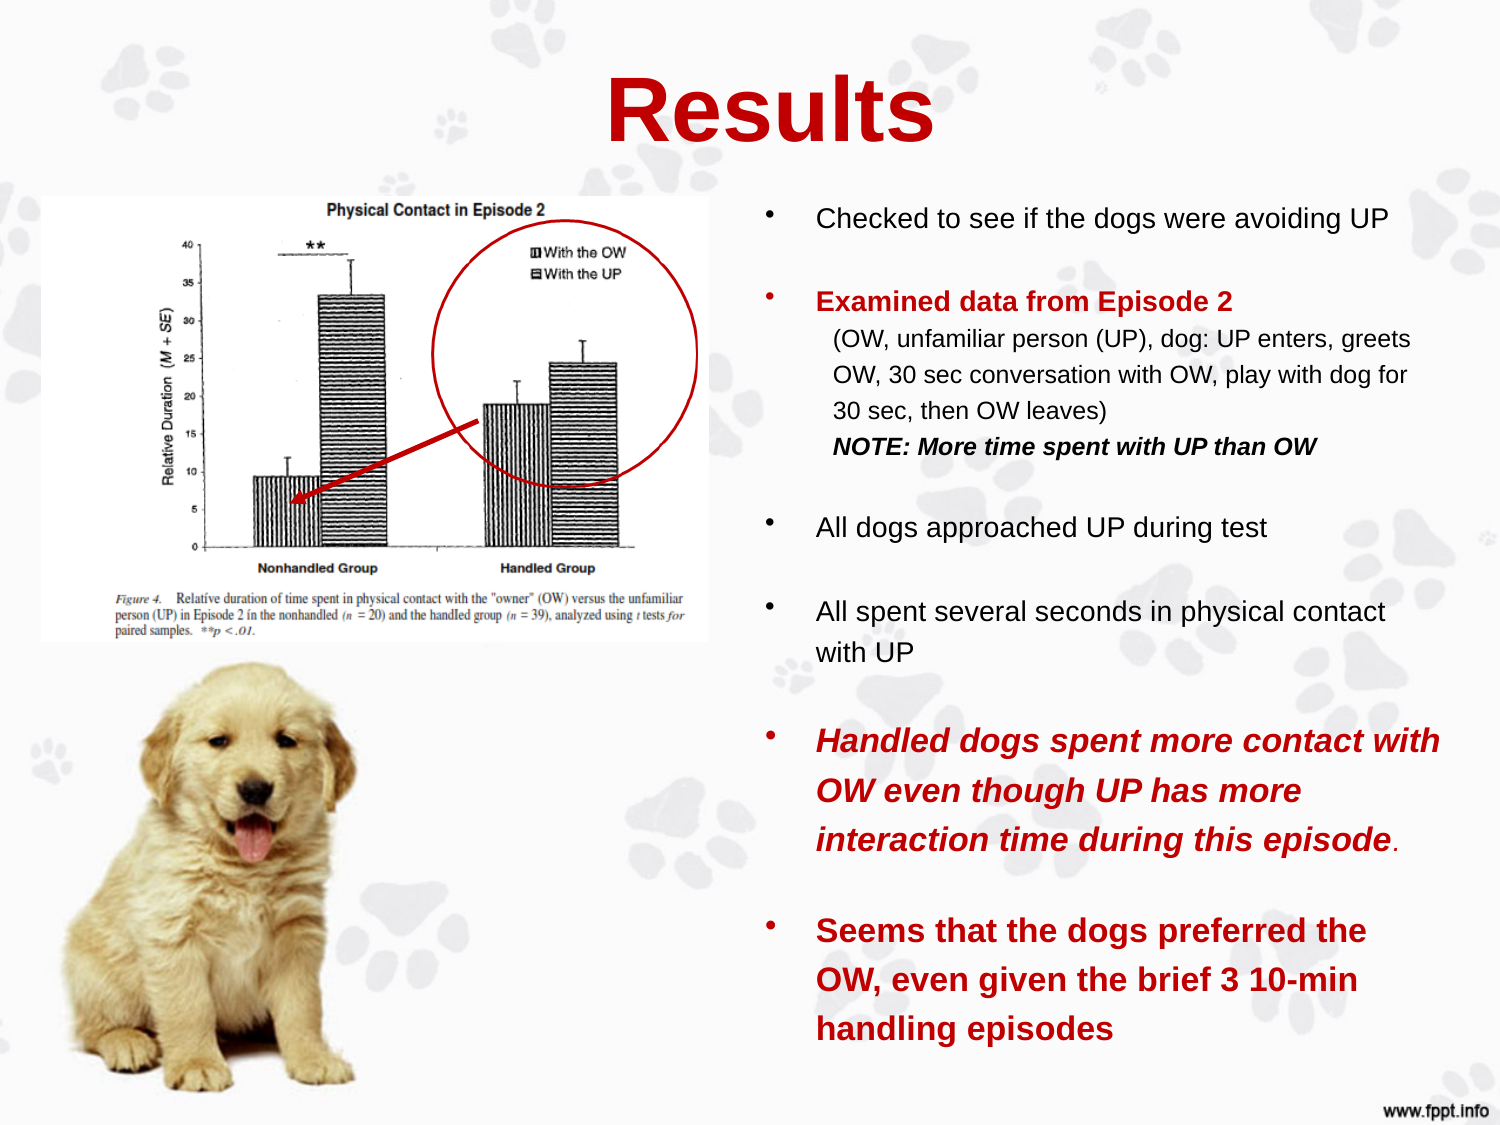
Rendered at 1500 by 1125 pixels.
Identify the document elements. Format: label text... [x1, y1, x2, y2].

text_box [289, 420, 479, 504]
list Checked to see if the dogs were avoiding UP Examined data from Episode 2 (OW, unfamiliar person (UP), dog: UP enters, greets OW, 30 sec conversation with OW, play with dog for 30 sec, then OW leaves) NOTE: More time spent with UP than OW All dogs approached UP during test All spent several seconds in physical contact with UP Handled dogs spent more contact with OW even though UP has more interaction time during this episode. Seems that the dogs preferred the OW, even given the brief 3 10-min handling episodes [750, 185, 1459, 1071]
picture [0, 0, 1500, 1125]
title Results [123, 22, 1418, 186]
